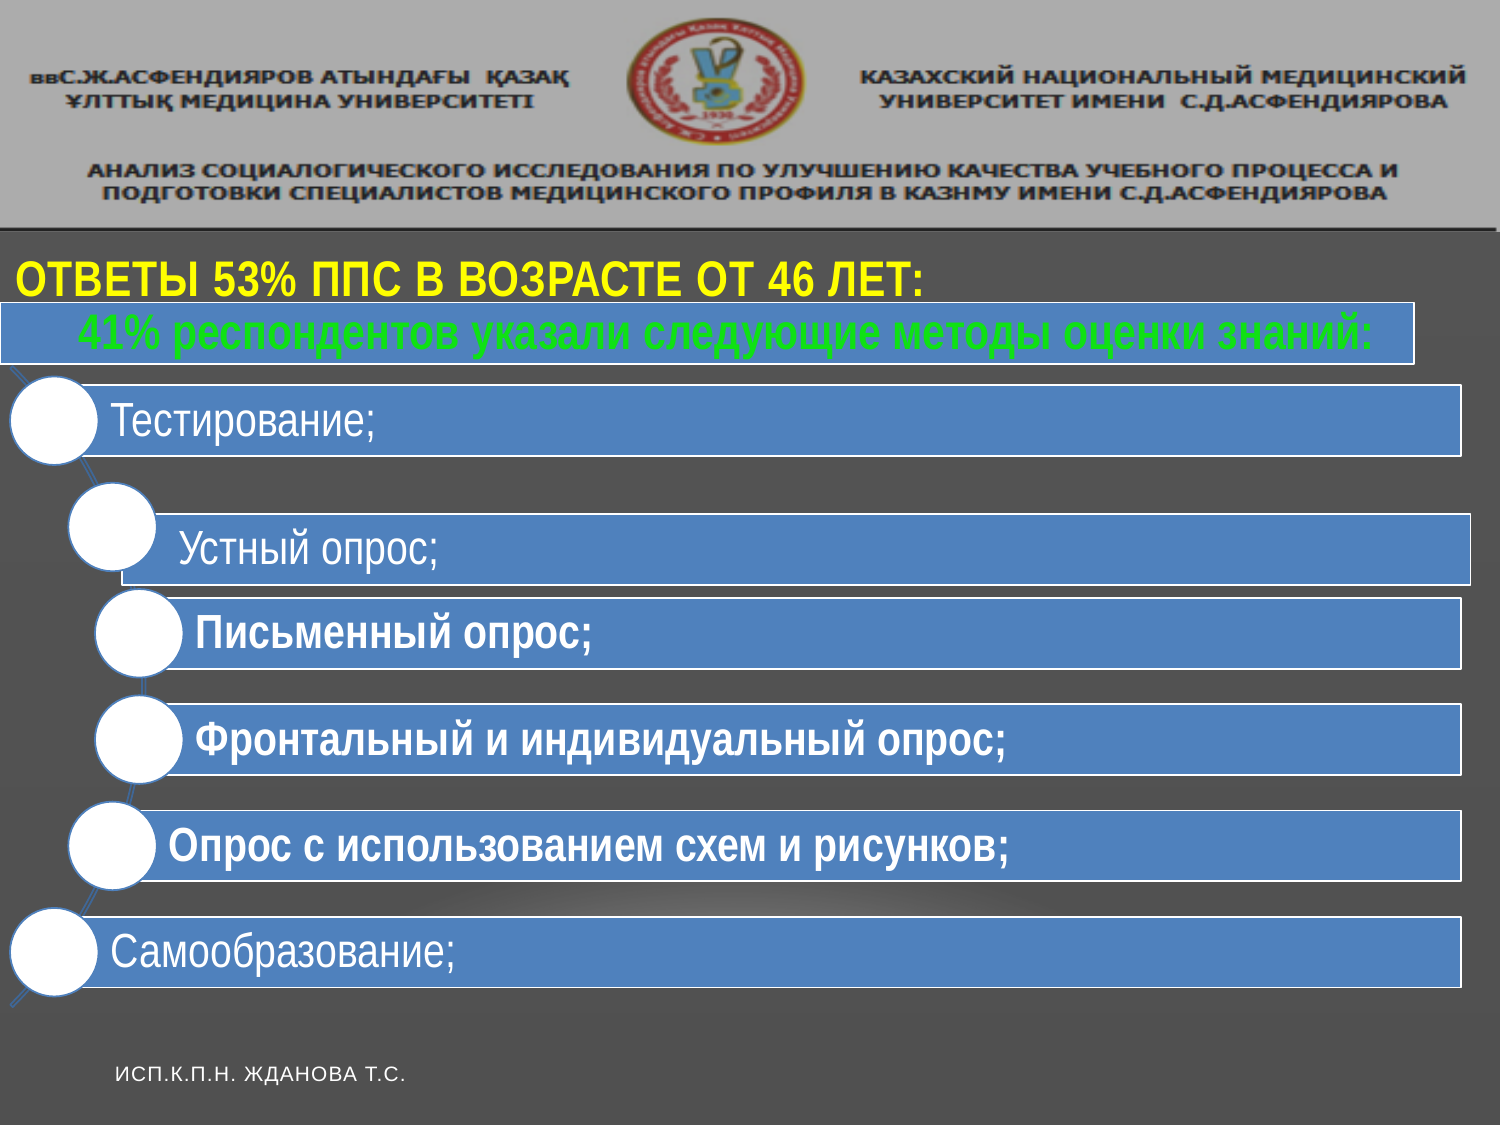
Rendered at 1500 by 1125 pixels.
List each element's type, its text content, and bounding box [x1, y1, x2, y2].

picture [0, 0, 1500, 232]
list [0, 349, 1471, 1024]
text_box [0, 302, 1415, 364]
picture [0, 315, 1500, 1125]
footer исп.к.п.н. Жданова Т.С. [99, 1042, 575, 1103]
title Ответы 53% ППС в возрасте от 46 лет: [0, 243, 1500, 315]
